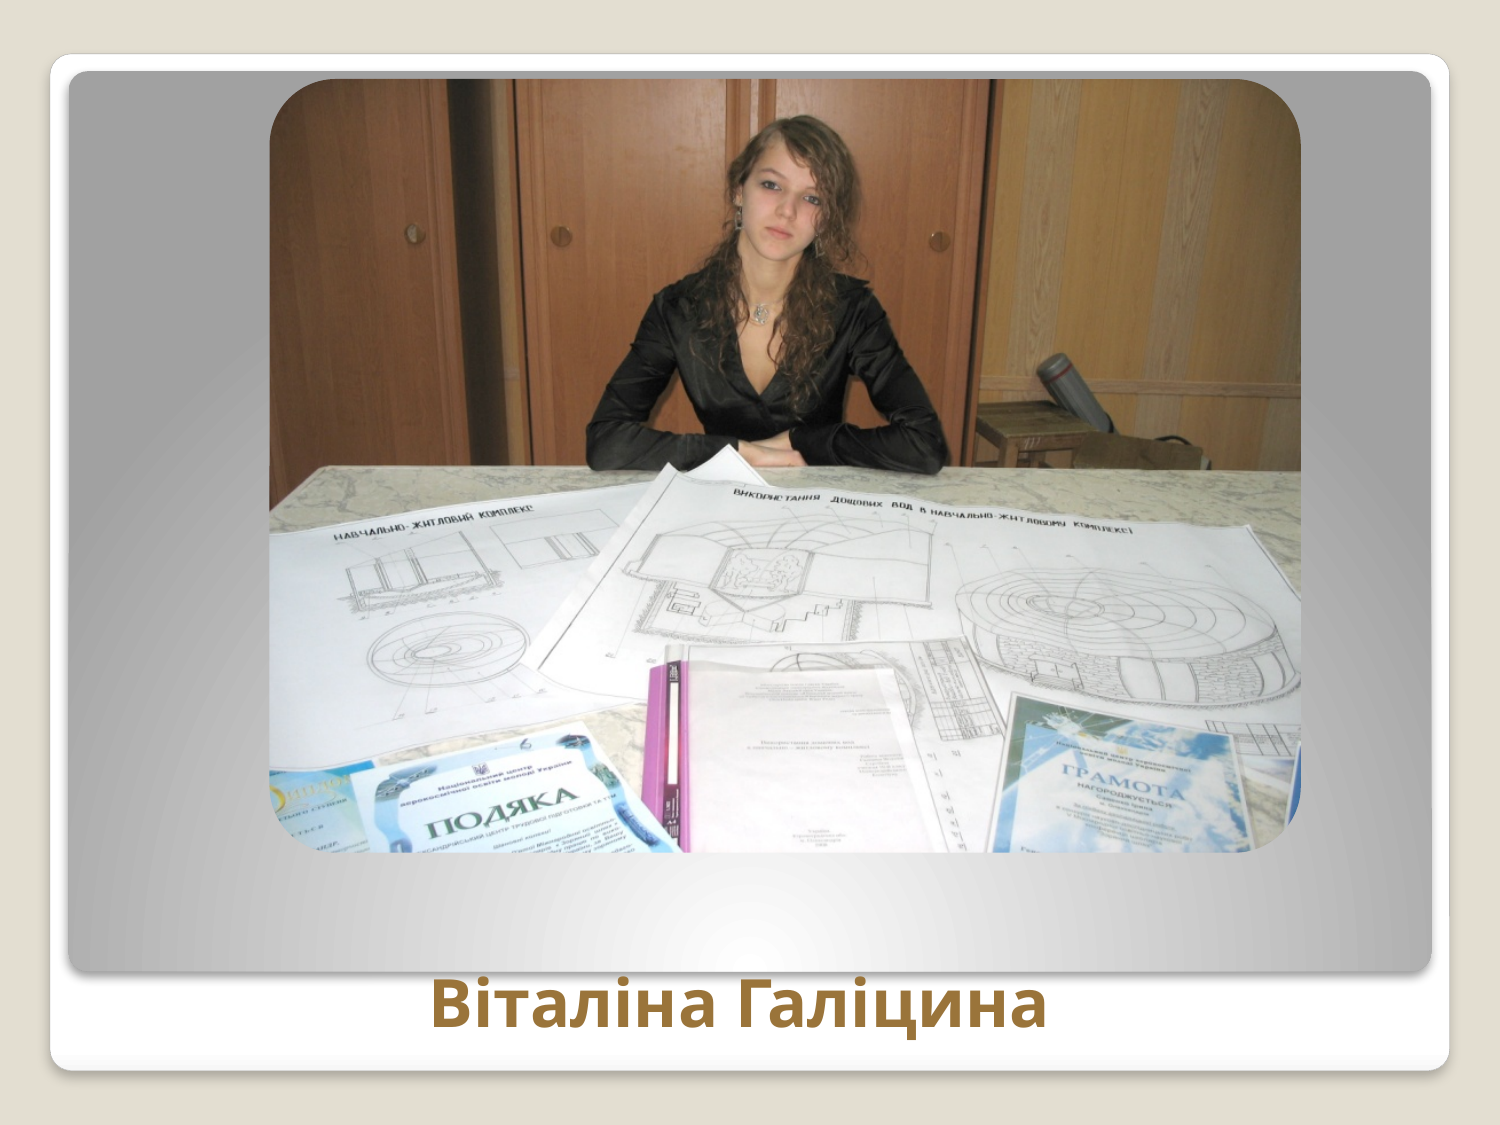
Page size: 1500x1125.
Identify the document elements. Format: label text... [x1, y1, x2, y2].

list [269, 78, 1302, 853]
list Віталіна Галіцина [398, 945, 1437, 1125]
